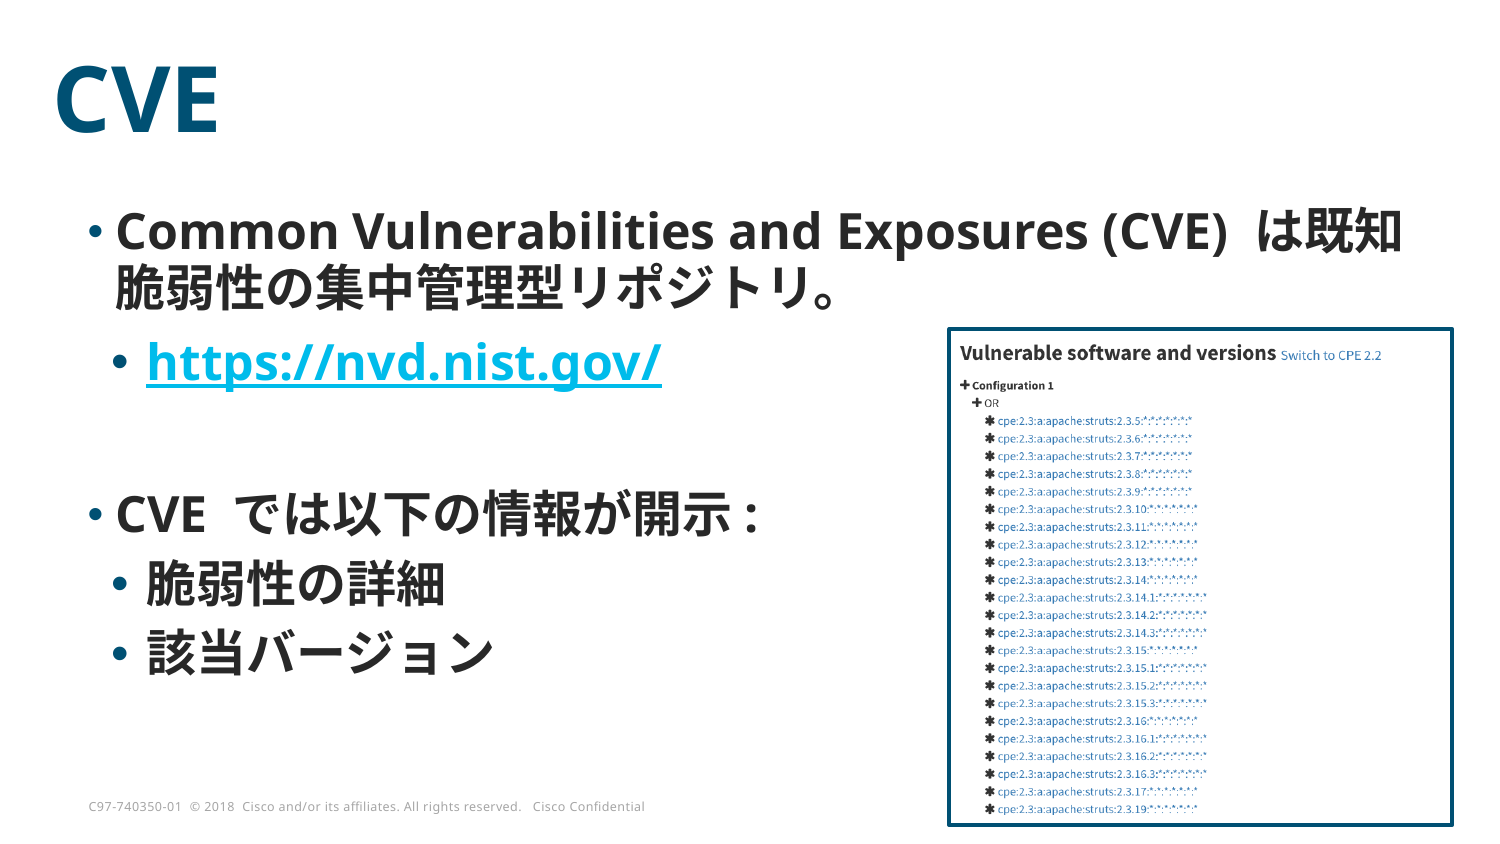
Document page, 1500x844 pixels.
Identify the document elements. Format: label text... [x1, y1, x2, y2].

title CVE [37, 46, 1429, 167]
text_box Common Vulnerabilities and Exposures (CVE) は既知脆弱性の集中管理型リポジトリ。 https://nvd.nist.gov/ CVE では以下の情報が開示: 脆弱性の詳細 該当バージョン [72, 196, 1428, 753]
text_box [947, 327, 1454, 827]
picture [954, 338, 1400, 816]
